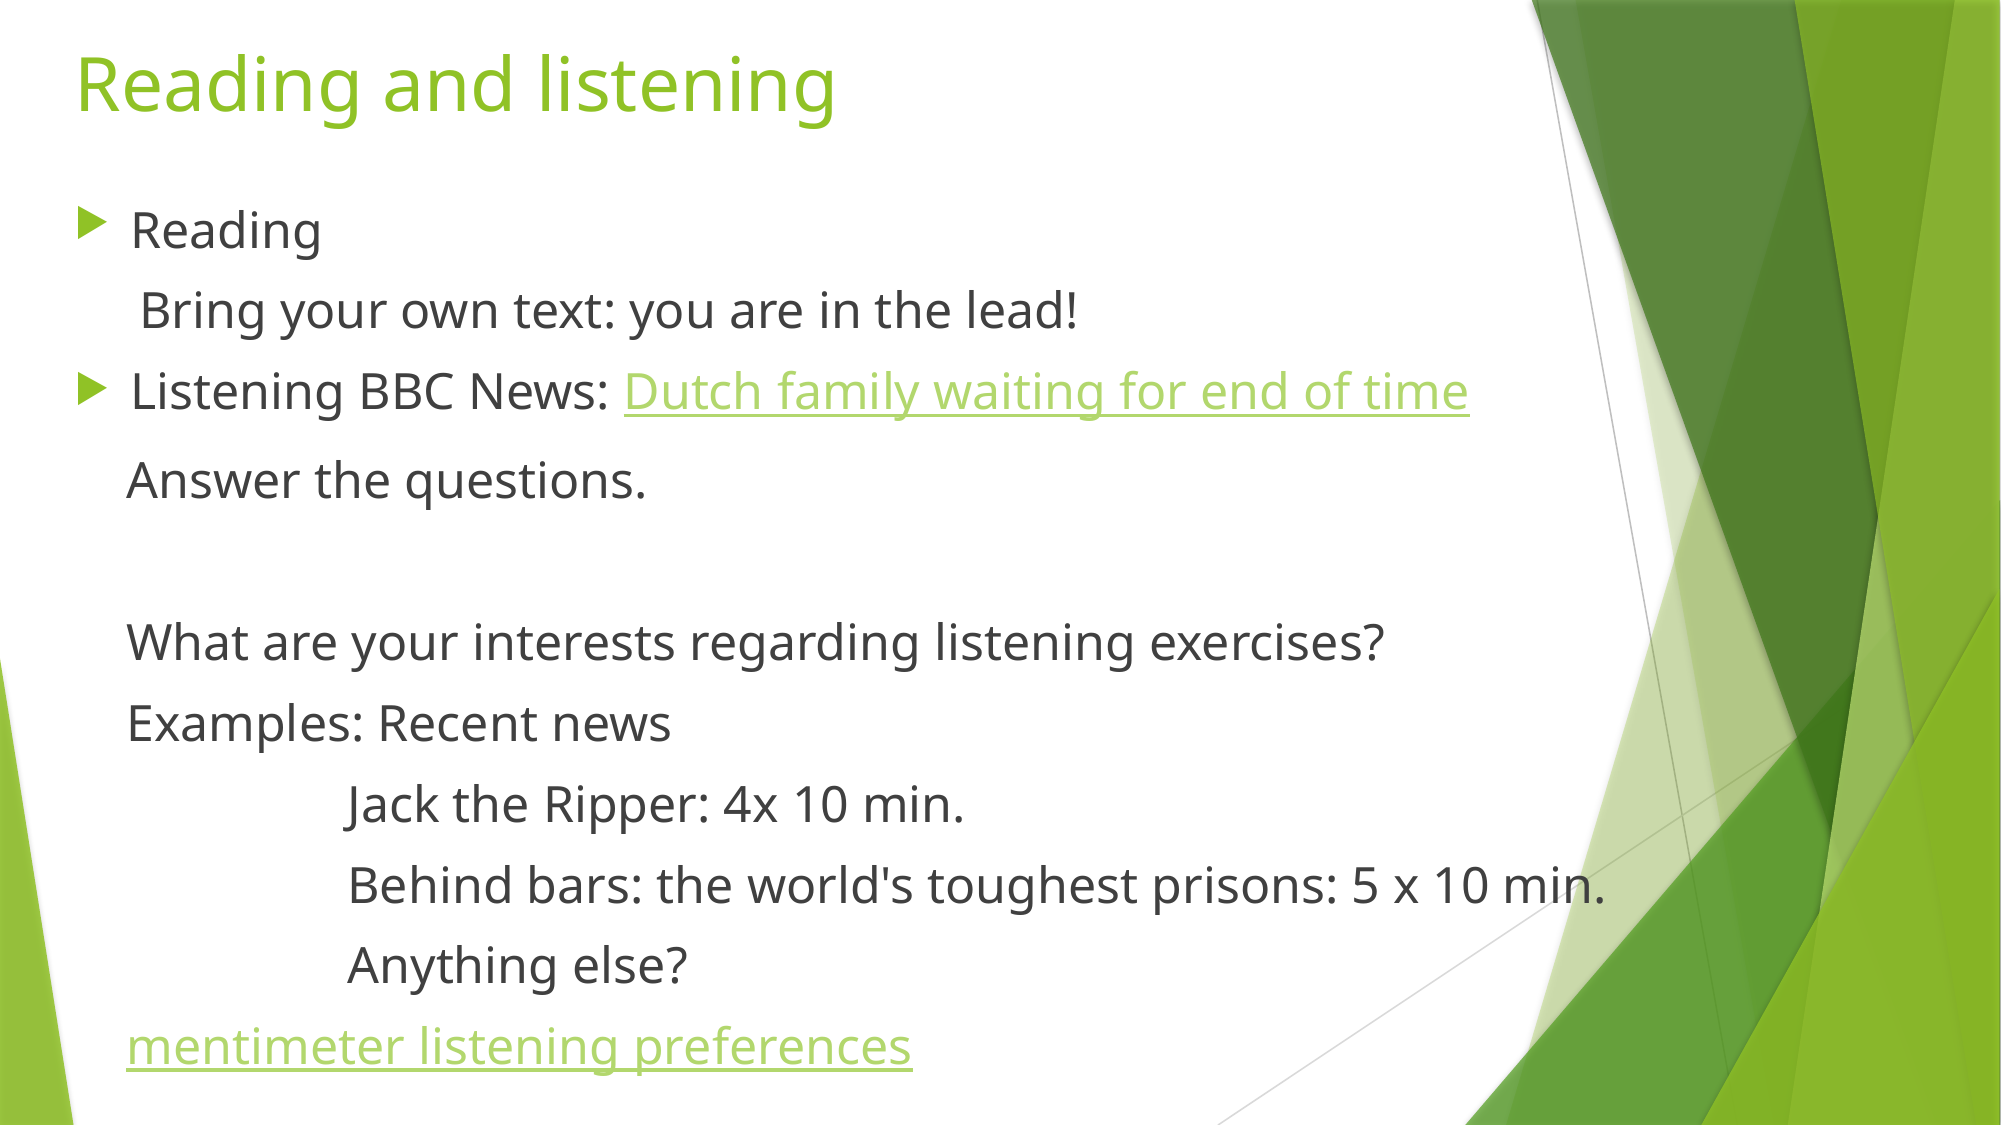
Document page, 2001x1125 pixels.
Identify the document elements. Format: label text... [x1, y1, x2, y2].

list Reading Bring your own text: you are in the lead! Listening BBC News: Dutch family waiting for end of time Answer the questions. What are your interests regarding listening exercises? Examples: Recent news Jack the Ripper: 4x 10 min. Behind bars: the world's toughest prisons: 5 x 10 min. Anything else? mentimeter listening preferences [59, 190, 1785, 1099]
title Reading and listening [59, 28, 1470, 175]
